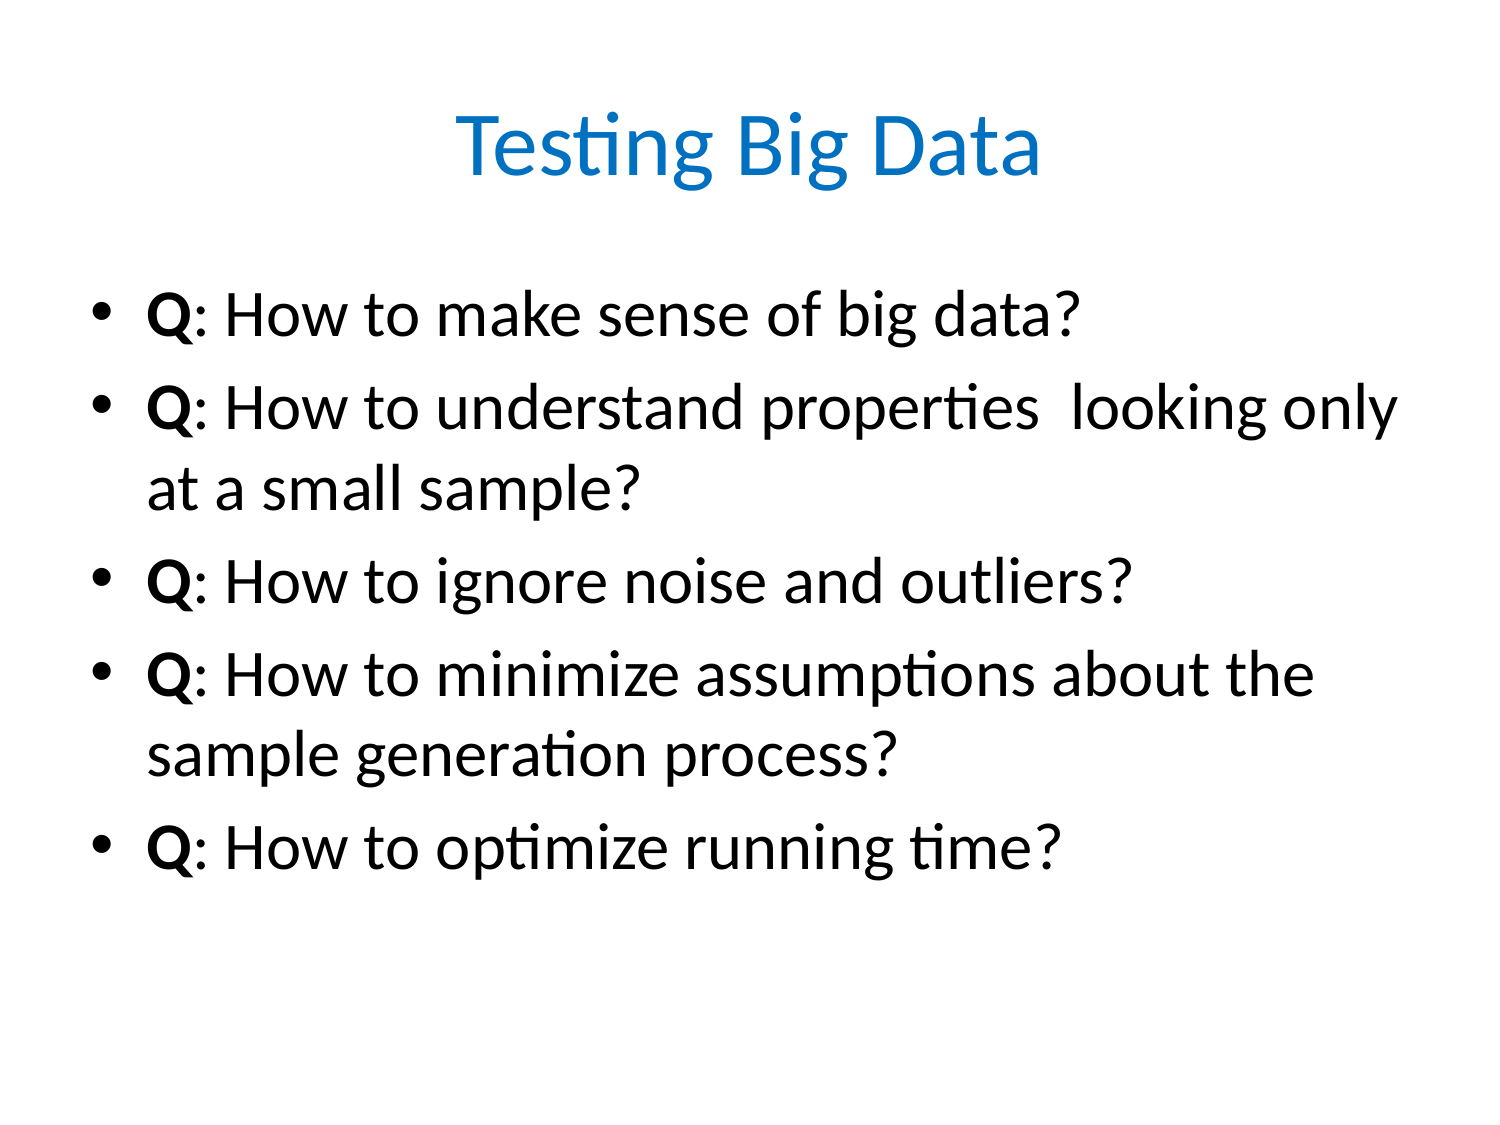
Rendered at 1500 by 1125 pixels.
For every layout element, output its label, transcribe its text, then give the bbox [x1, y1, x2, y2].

title Testing Big Data [75, 45, 1425, 233]
list Q: How to make sense of big data? Q: How to understand properties looking only at a small sample? Q: How to ignore noise and outliers? Q: How to minimize assumptions about the sample generation process? Q: How to optimize running time? [75, 262, 1425, 1005]
